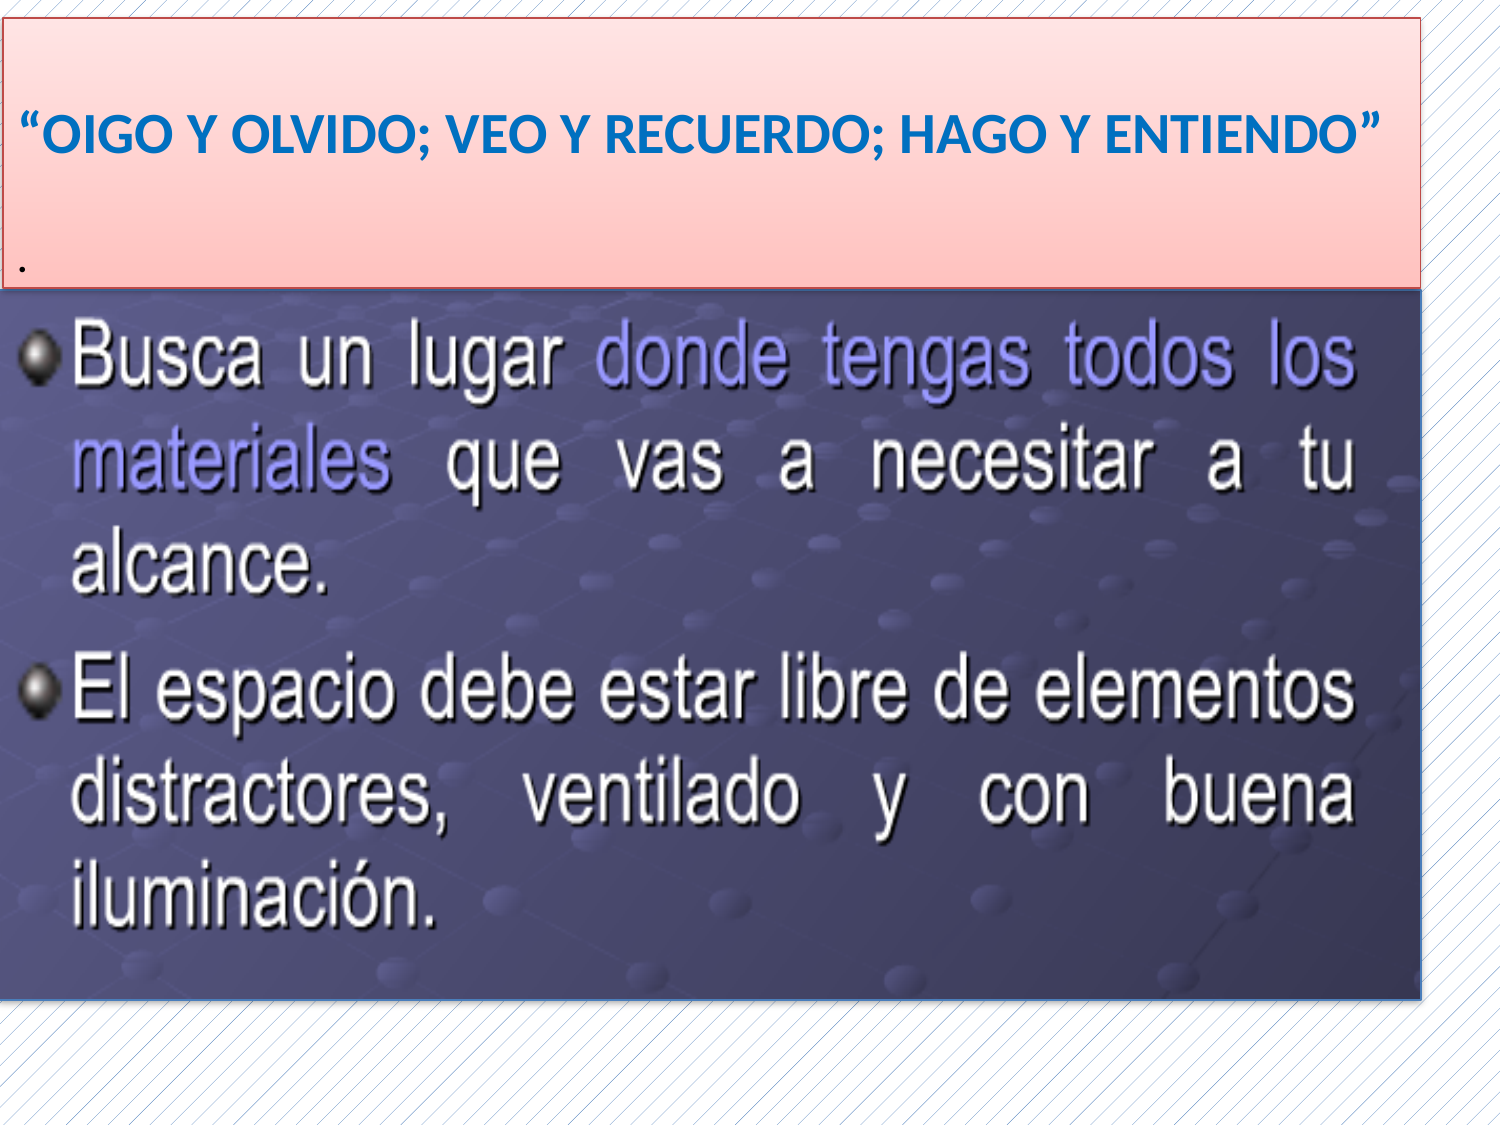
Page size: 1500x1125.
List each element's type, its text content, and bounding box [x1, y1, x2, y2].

text_box “OIGO Y OLVIDO; VEO Y RECUERDO; HAGO Y ENTIENDO” . [2, 17, 1421, 289]
picture [0, 290, 1421, 1000]
